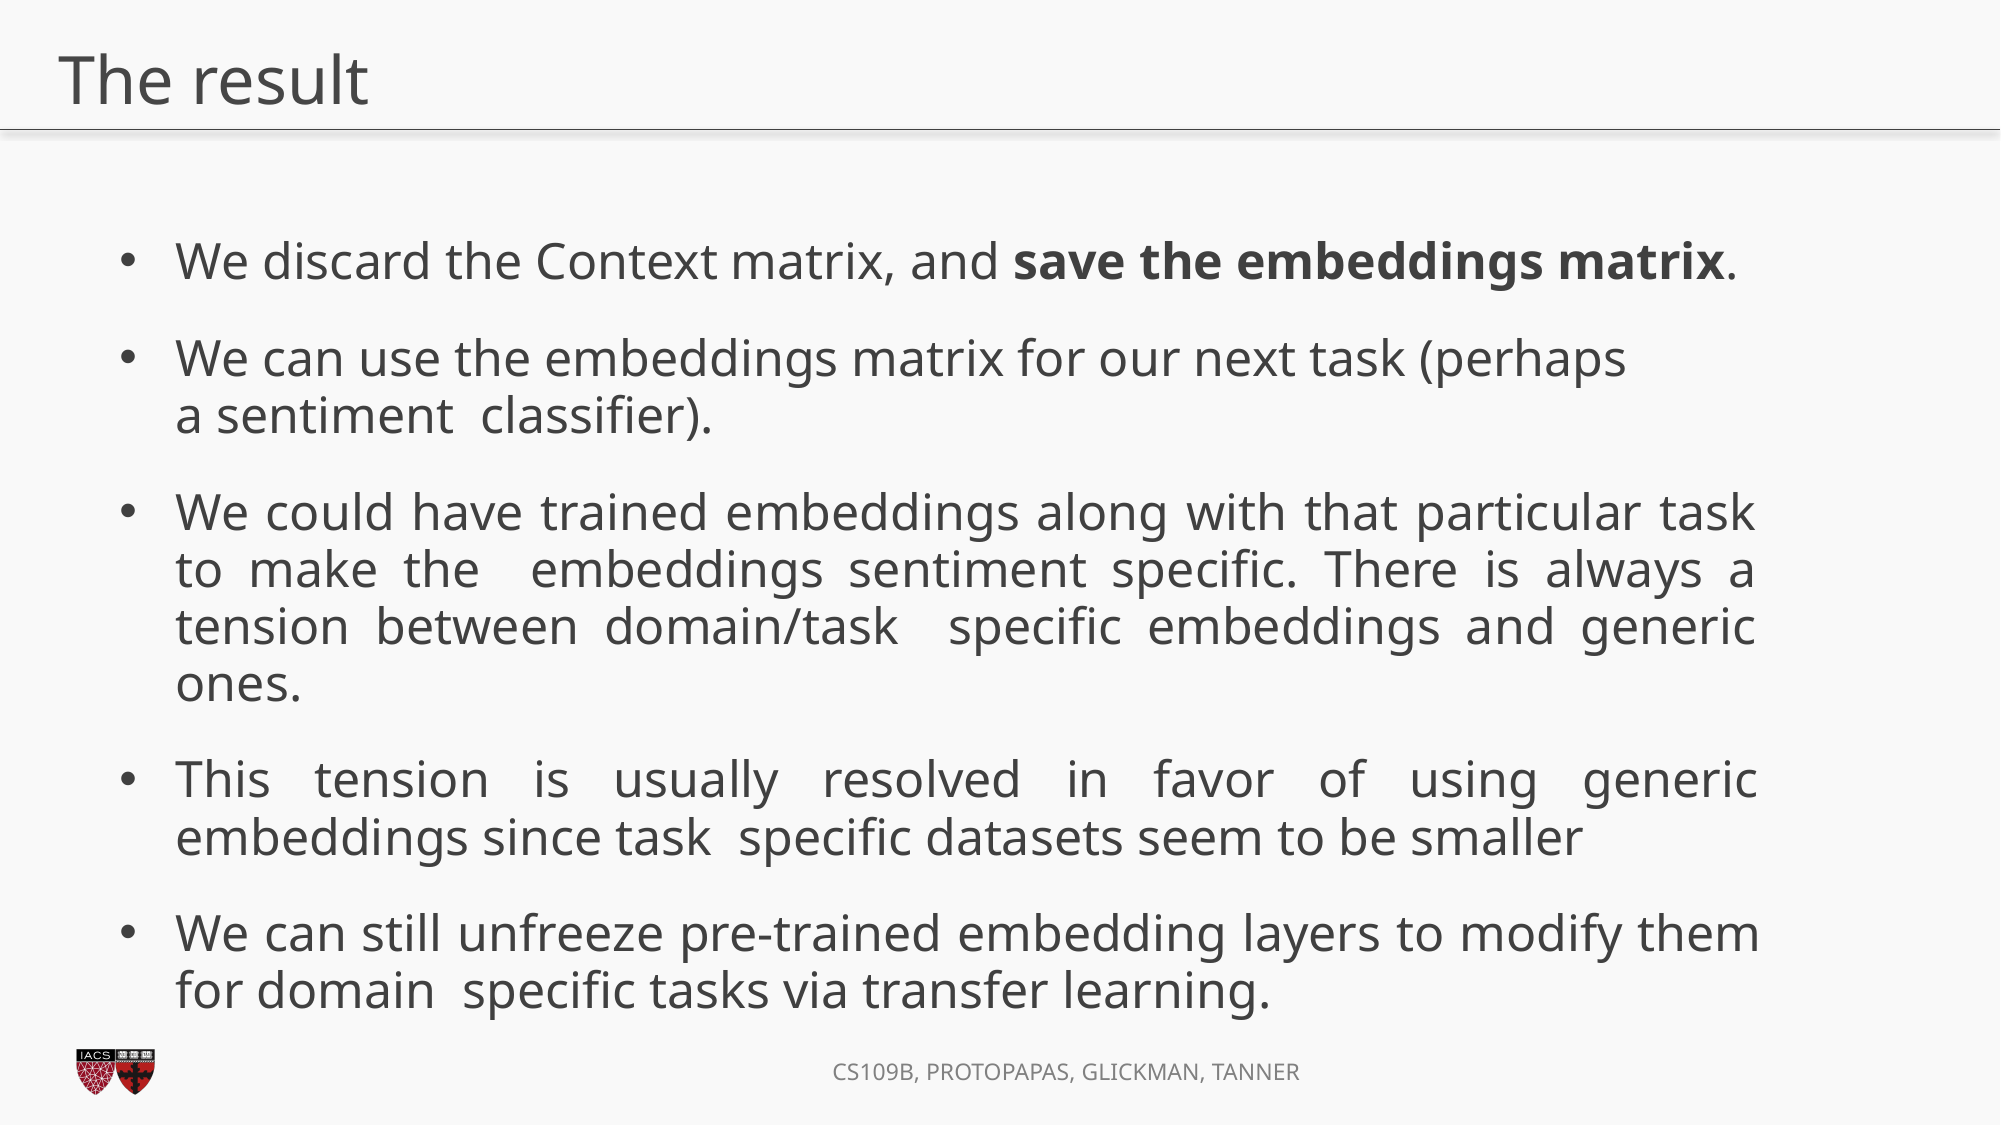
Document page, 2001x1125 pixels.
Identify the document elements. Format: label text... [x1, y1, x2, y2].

picture [75, 1049, 155, 1095]
title The result [56, 36, 518, 226]
text_box We discard the Context matrix, and save the embeddings matrix. We can use the embeddings matrix for our next task (perhaps a sentiment classifier). We could have trained embeddings along with that particular task to make the embeddings sentiment specific. There is always a tension between domain/task specific embeddings and generic ones. This tension is usually resolved in favor of using generic embeddings since task specific datasets seem to be smaller We can still unfreeze pre-trained embedding layers to modify them for domain specific tasks via transfer learning. [117, 194, 1764, 1019]
